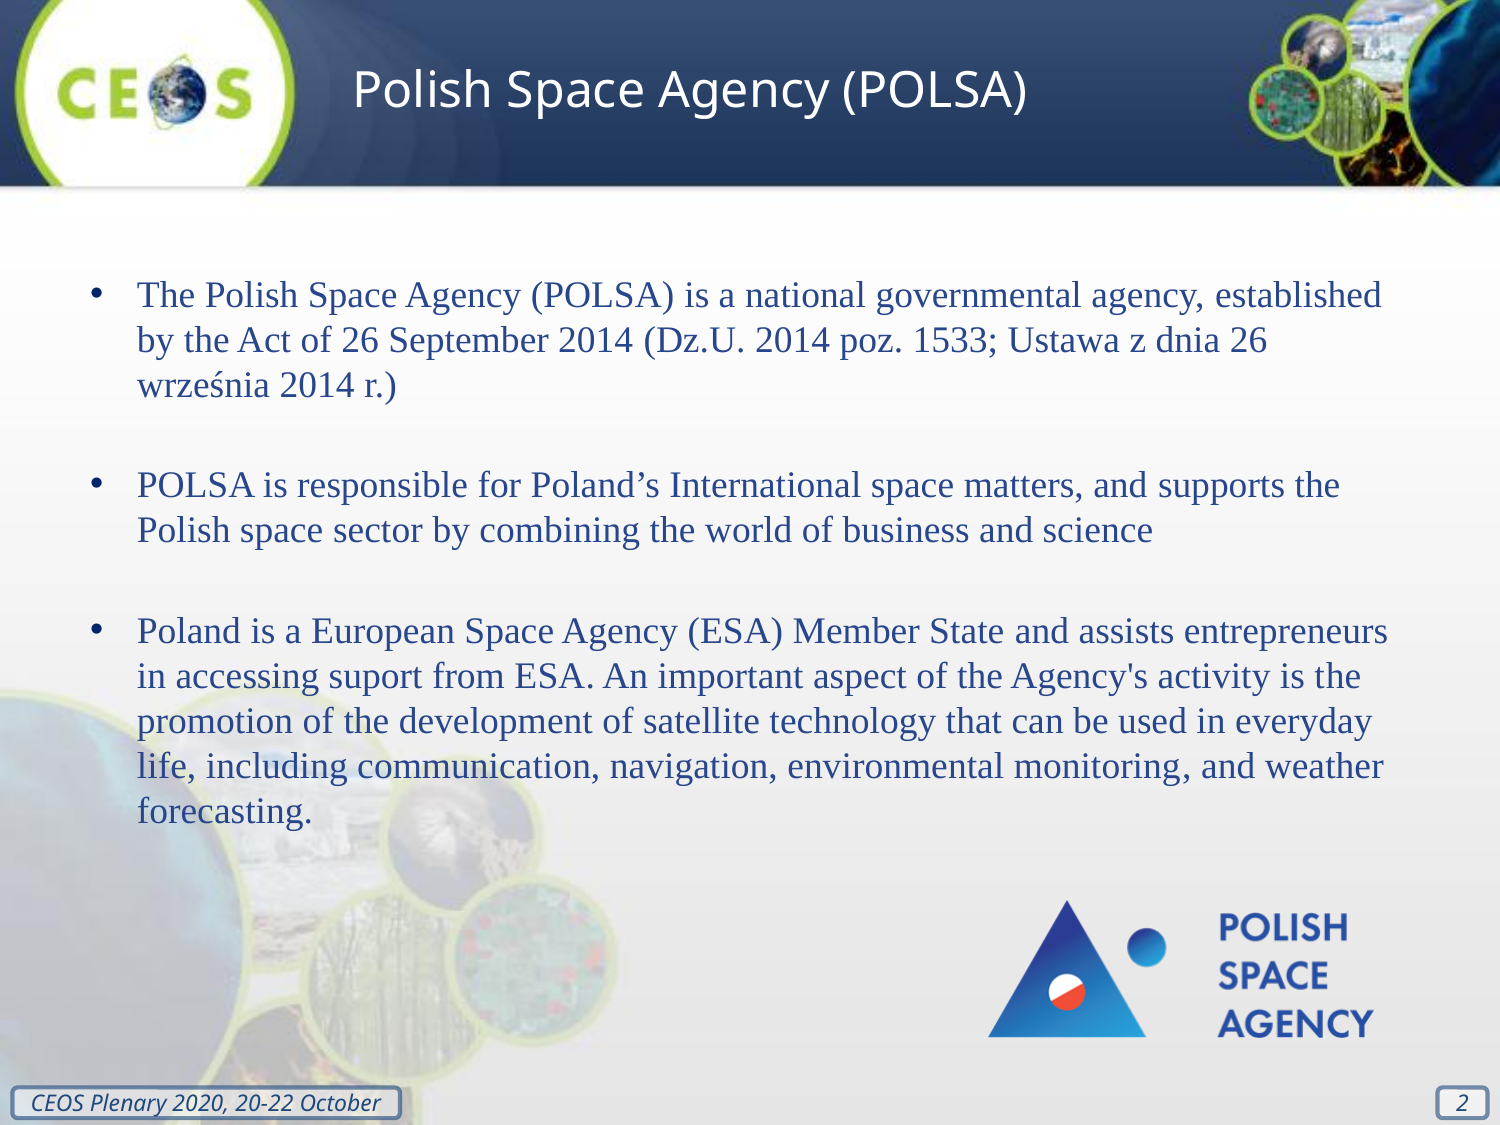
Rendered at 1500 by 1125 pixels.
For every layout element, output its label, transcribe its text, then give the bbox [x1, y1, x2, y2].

picture [0, 0, 1500, 1125]
list The Polish Space Agency (POLSA) is a national governmental agency, established by the Act of 26 September 2014 (Dz.U. 2014 poz. 1533; Ustawa z dnia 26 września 2014 r.) POLSA is responsible for Poland’s International space matters, and supports the Polish space sector by combining the world of business and science Poland is a European Space Agency (ESA) Member State and assists entrepreneurs in accessing suport from ESA. An important aspect of the Agency's activity is the promotion of the development of satellite technology that can be used in everyday life, including communication, navigation, environmental monitoring, and weather forecasting. [75, 262, 1413, 1038]
list Polish Space Agency (POLSA) [337, 50, 1150, 138]
slide_number 2 [1435, 1085, 1490, 1121]
